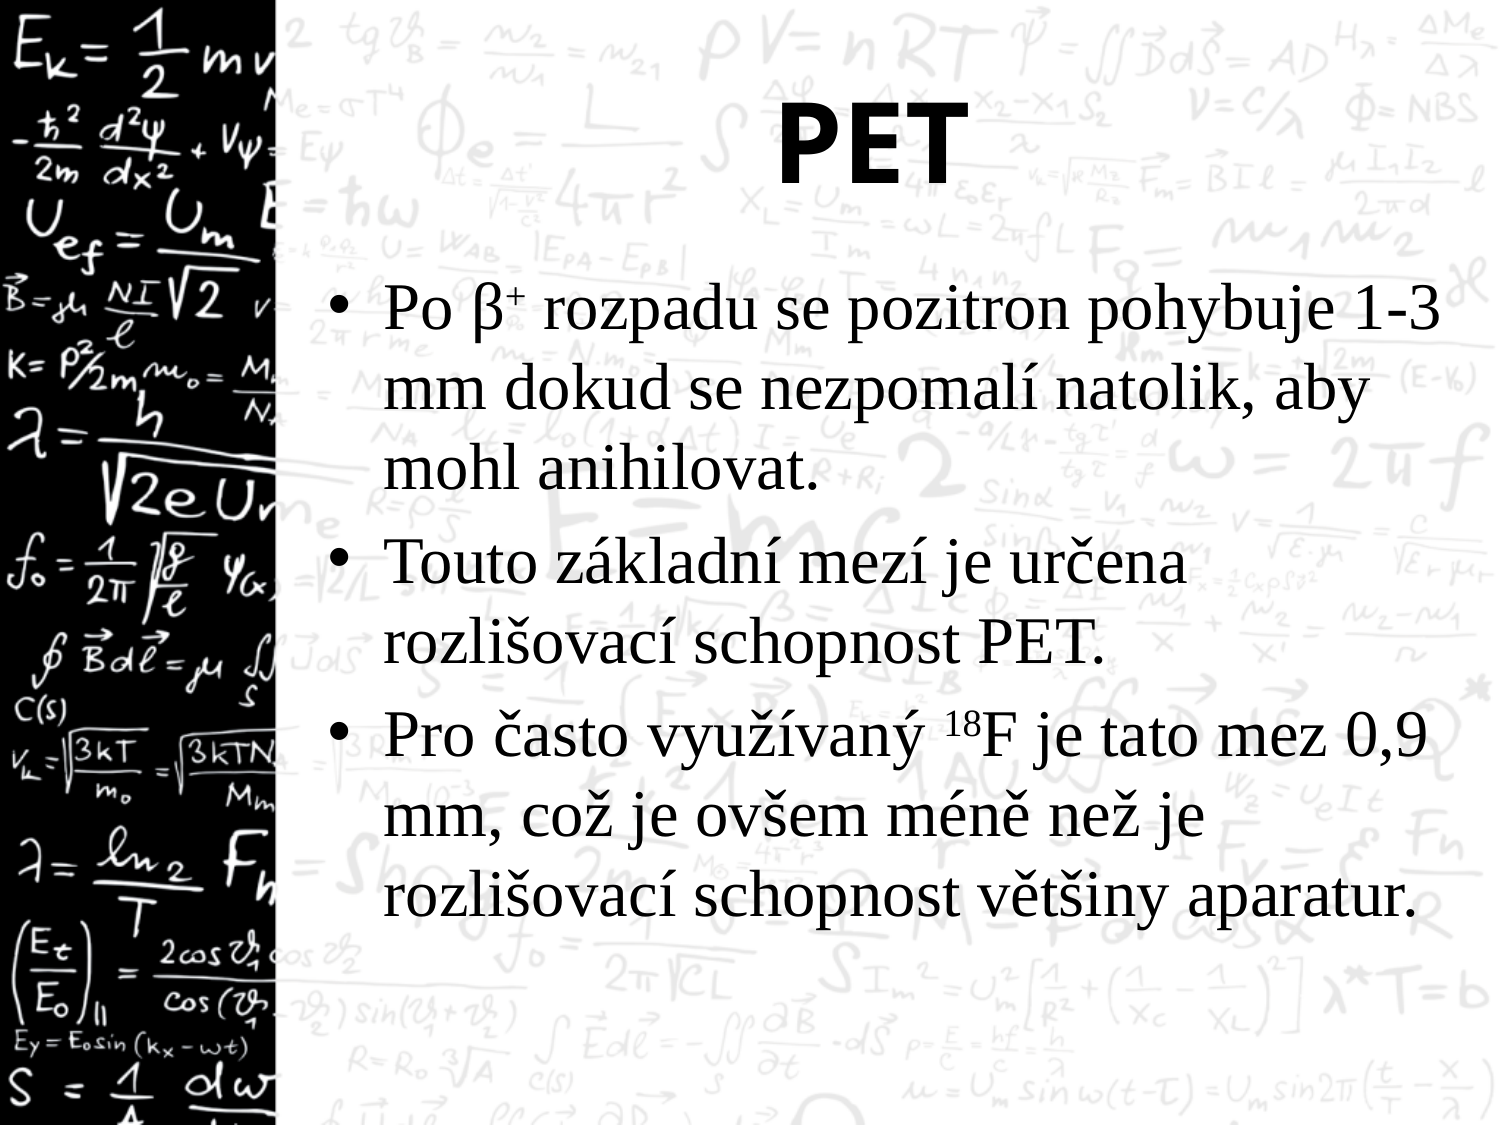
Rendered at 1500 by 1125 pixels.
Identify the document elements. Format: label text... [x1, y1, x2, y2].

picture [0, 0, 1500, 1125]
list Po β+ rozpadu se pozitron pohybuje 1-3 mm dokud se nezpomalí natolik, aby mohl anihilovat. Touto základní mezí je určena rozlišovací schopnost PET. Pro často využívaný 18F je tato mez 0,9 mm, což je ovšem méně než je rozlišovací schopnost většiny aparatur. [312, 255, 1463, 1106]
title PET [312, 45, 1461, 233]
